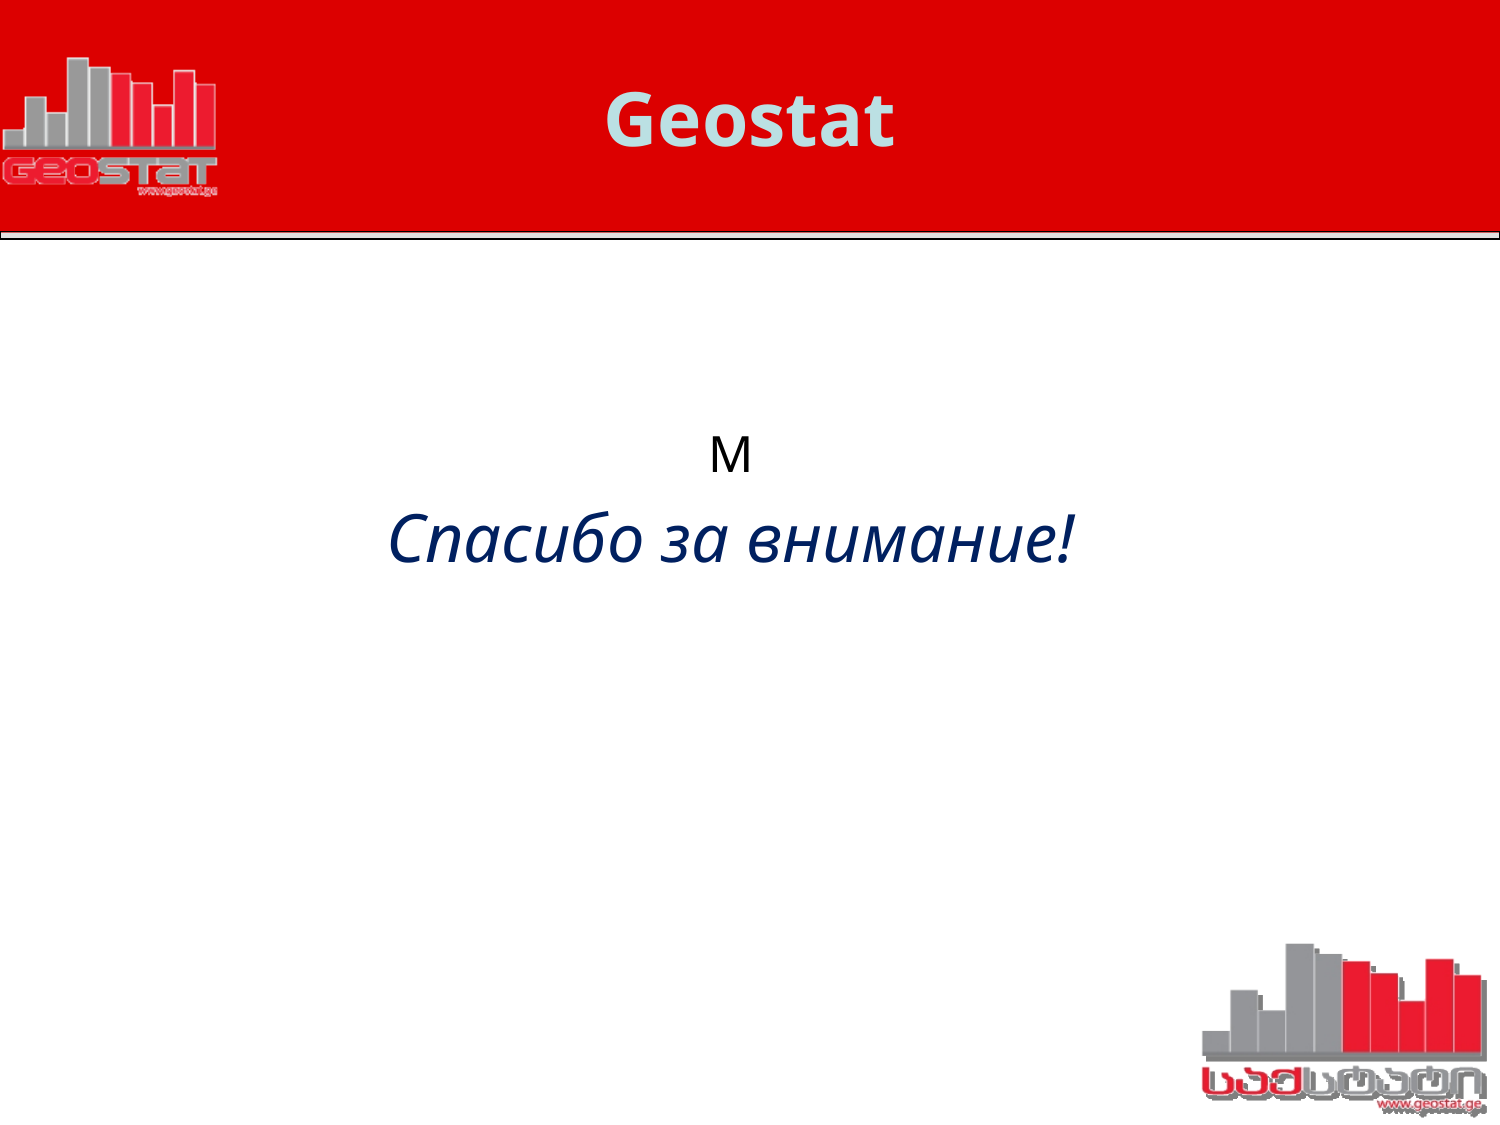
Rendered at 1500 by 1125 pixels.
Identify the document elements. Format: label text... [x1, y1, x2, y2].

list M Спасибо за внимание! [37, 240, 1425, 988]
title Geostat [0, 0, 1500, 231]
picture [1187, 924, 1500, 1125]
picture [0, 52, 223, 201]
text_box [0, 231, 1500, 240]
